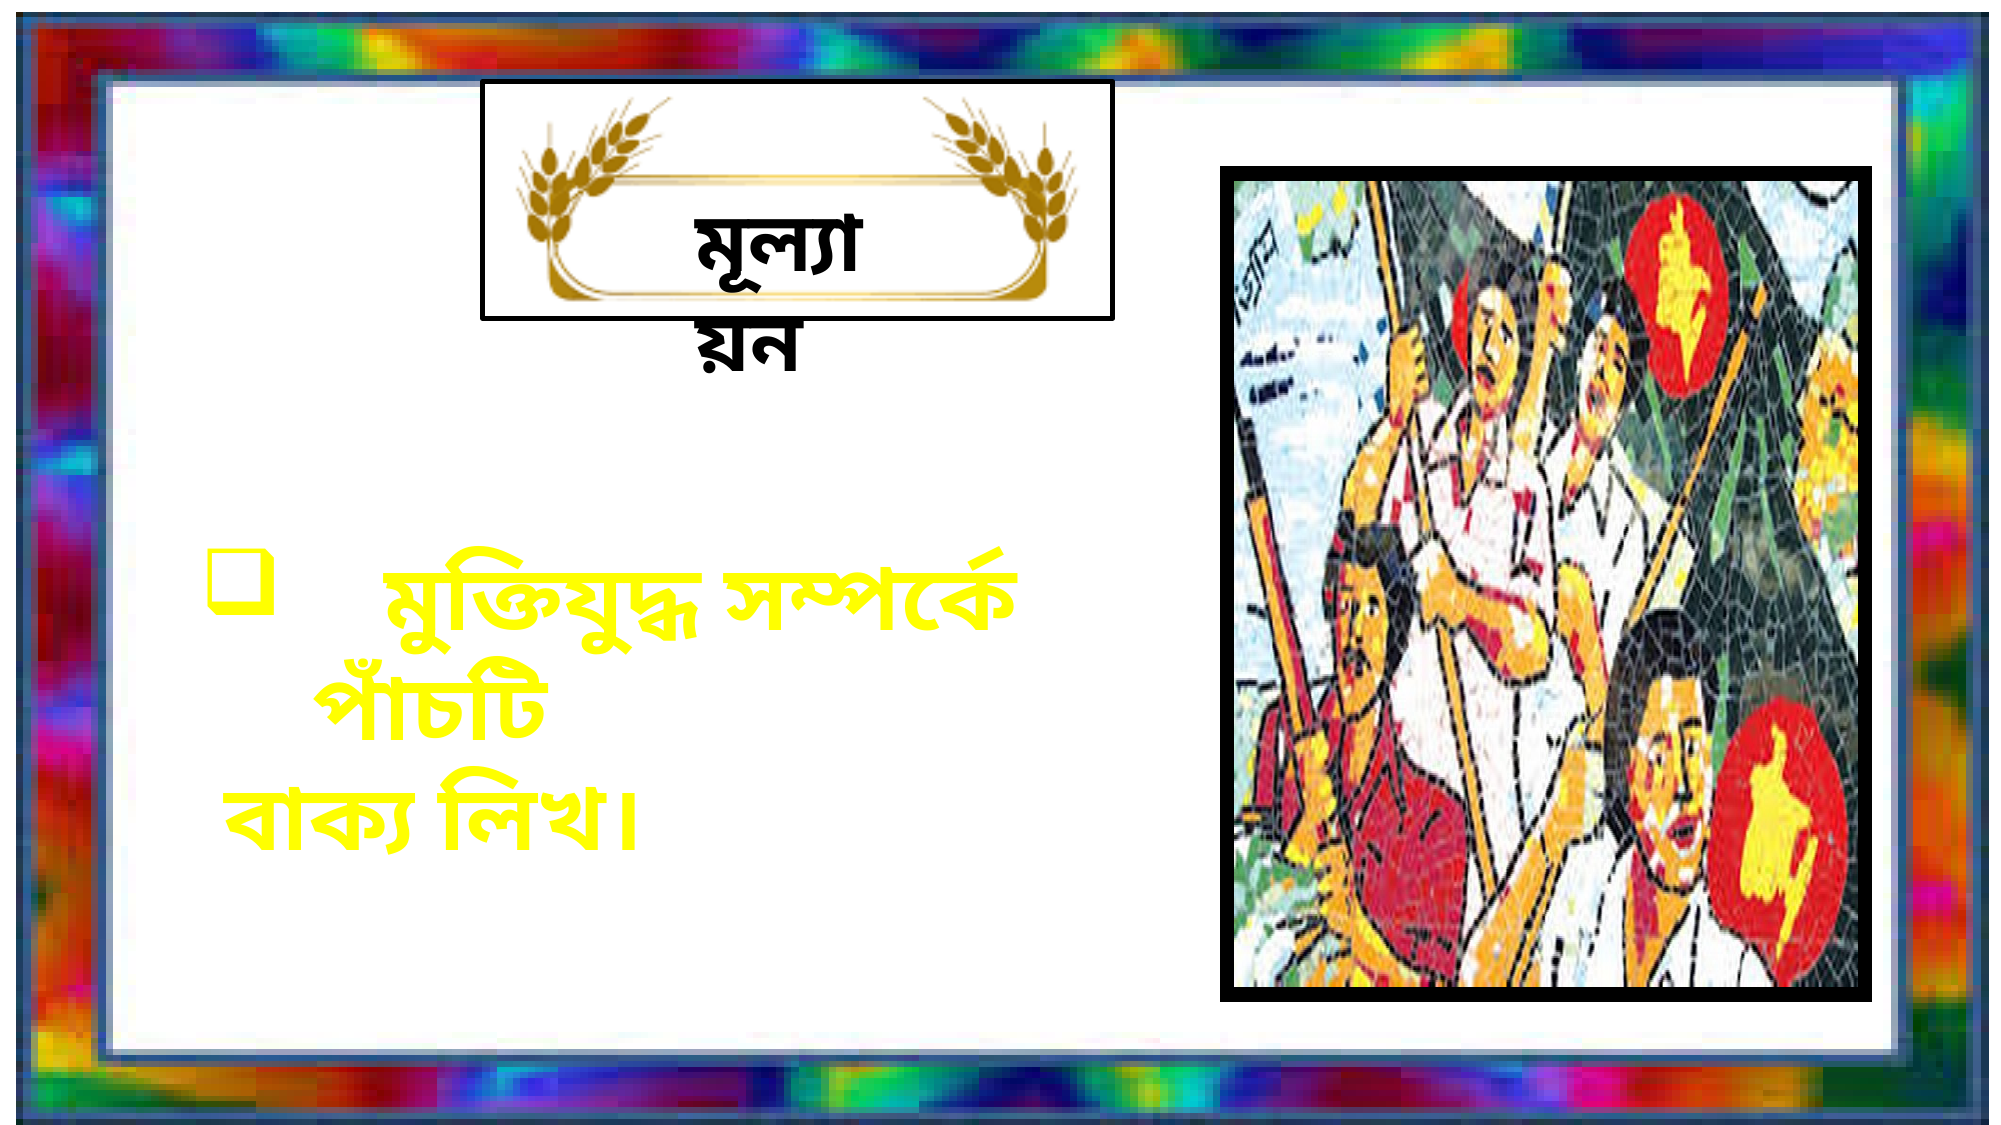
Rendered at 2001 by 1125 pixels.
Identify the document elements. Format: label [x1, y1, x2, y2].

picture [16, 12, 1989, 1125]
text_box [484, 83, 1111, 317]
